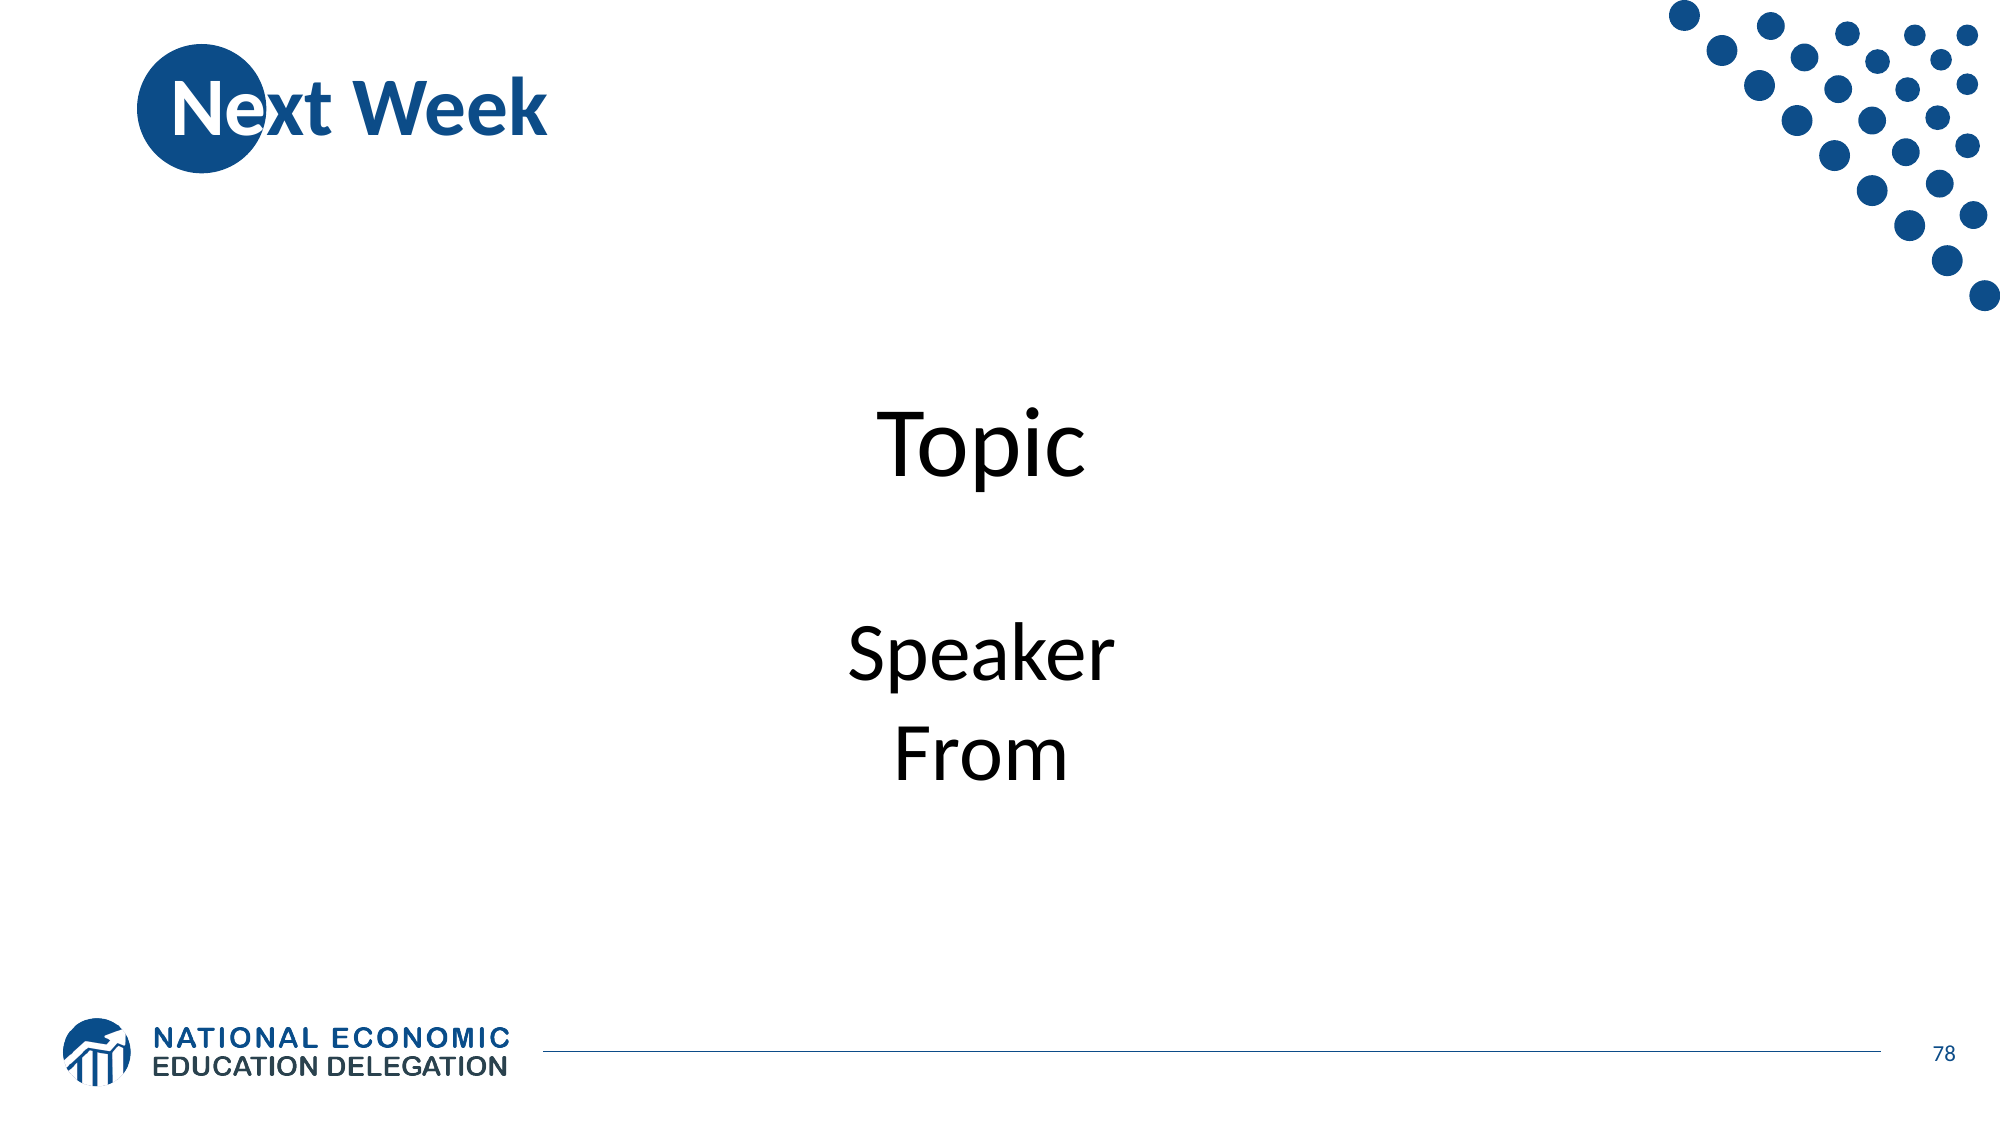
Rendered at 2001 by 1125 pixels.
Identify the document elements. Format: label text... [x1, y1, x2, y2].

slide_number 78 [1521, 1022, 1972, 1082]
text_box Topic Speaker From [832, 369, 1132, 804]
title Next Week [155, 0, 1881, 218]
picture [55, 1013, 520, 1091]
